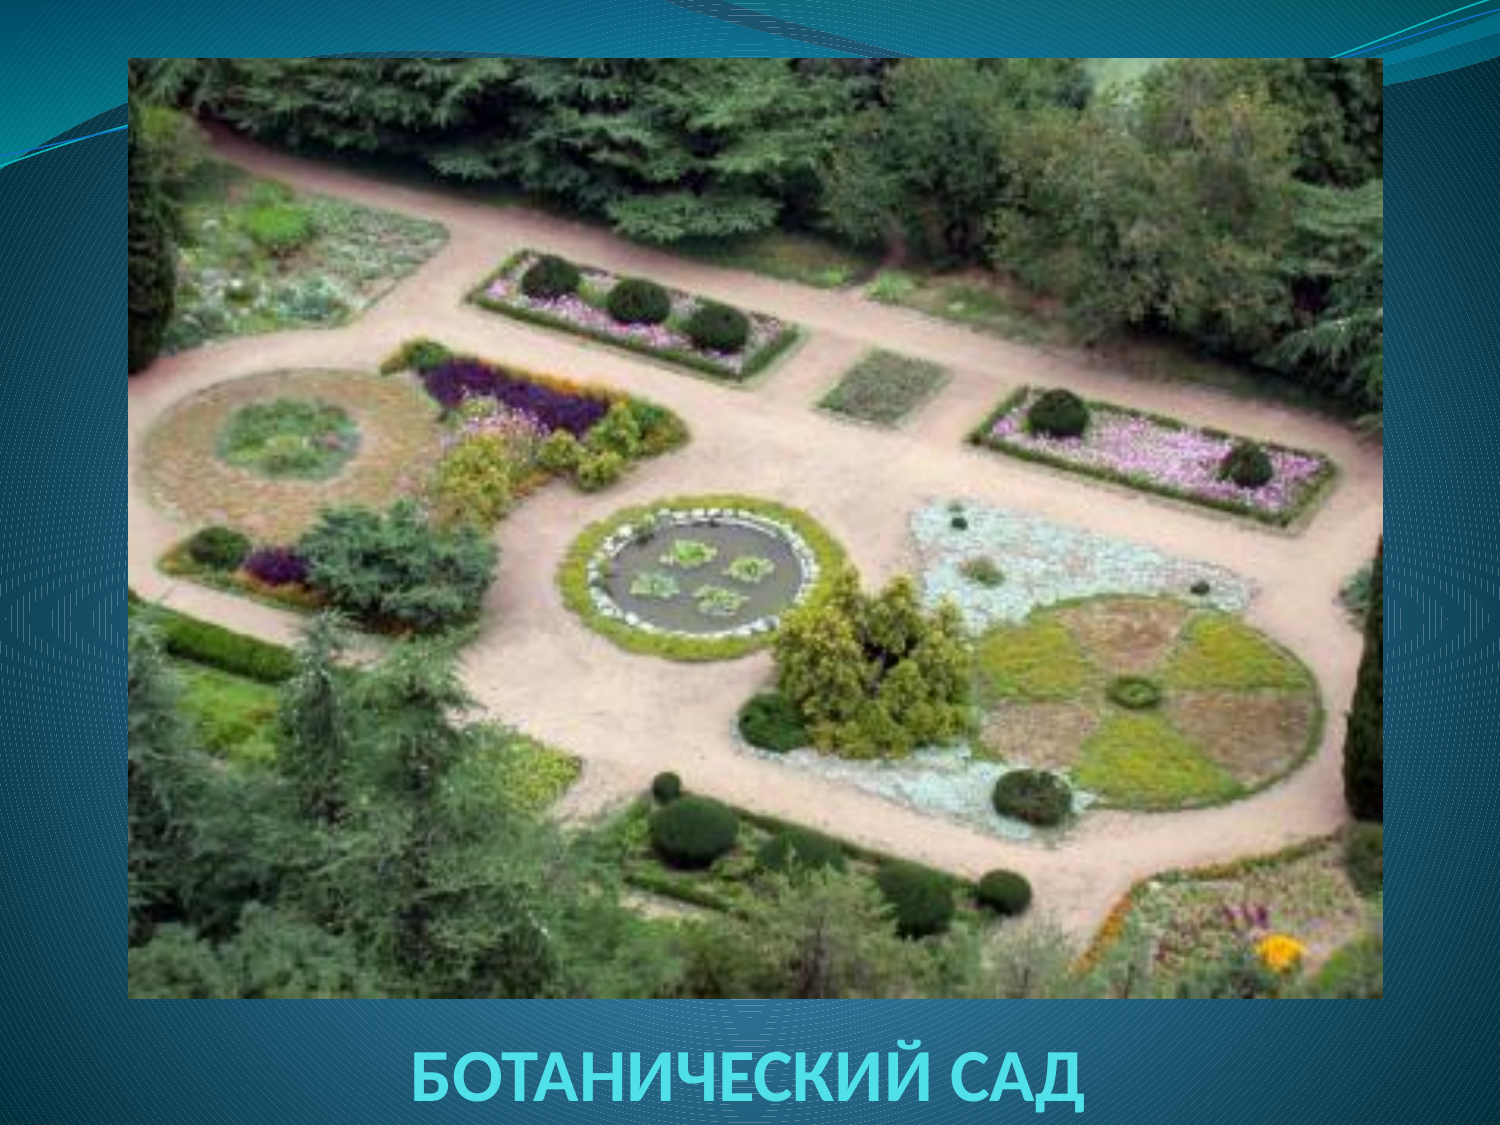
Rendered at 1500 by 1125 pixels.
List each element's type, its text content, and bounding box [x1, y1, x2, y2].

picture [128, 58, 1384, 1000]
title БОТАНИЧЕСКИЙ САД [0, 1042, 1500, 1125]
